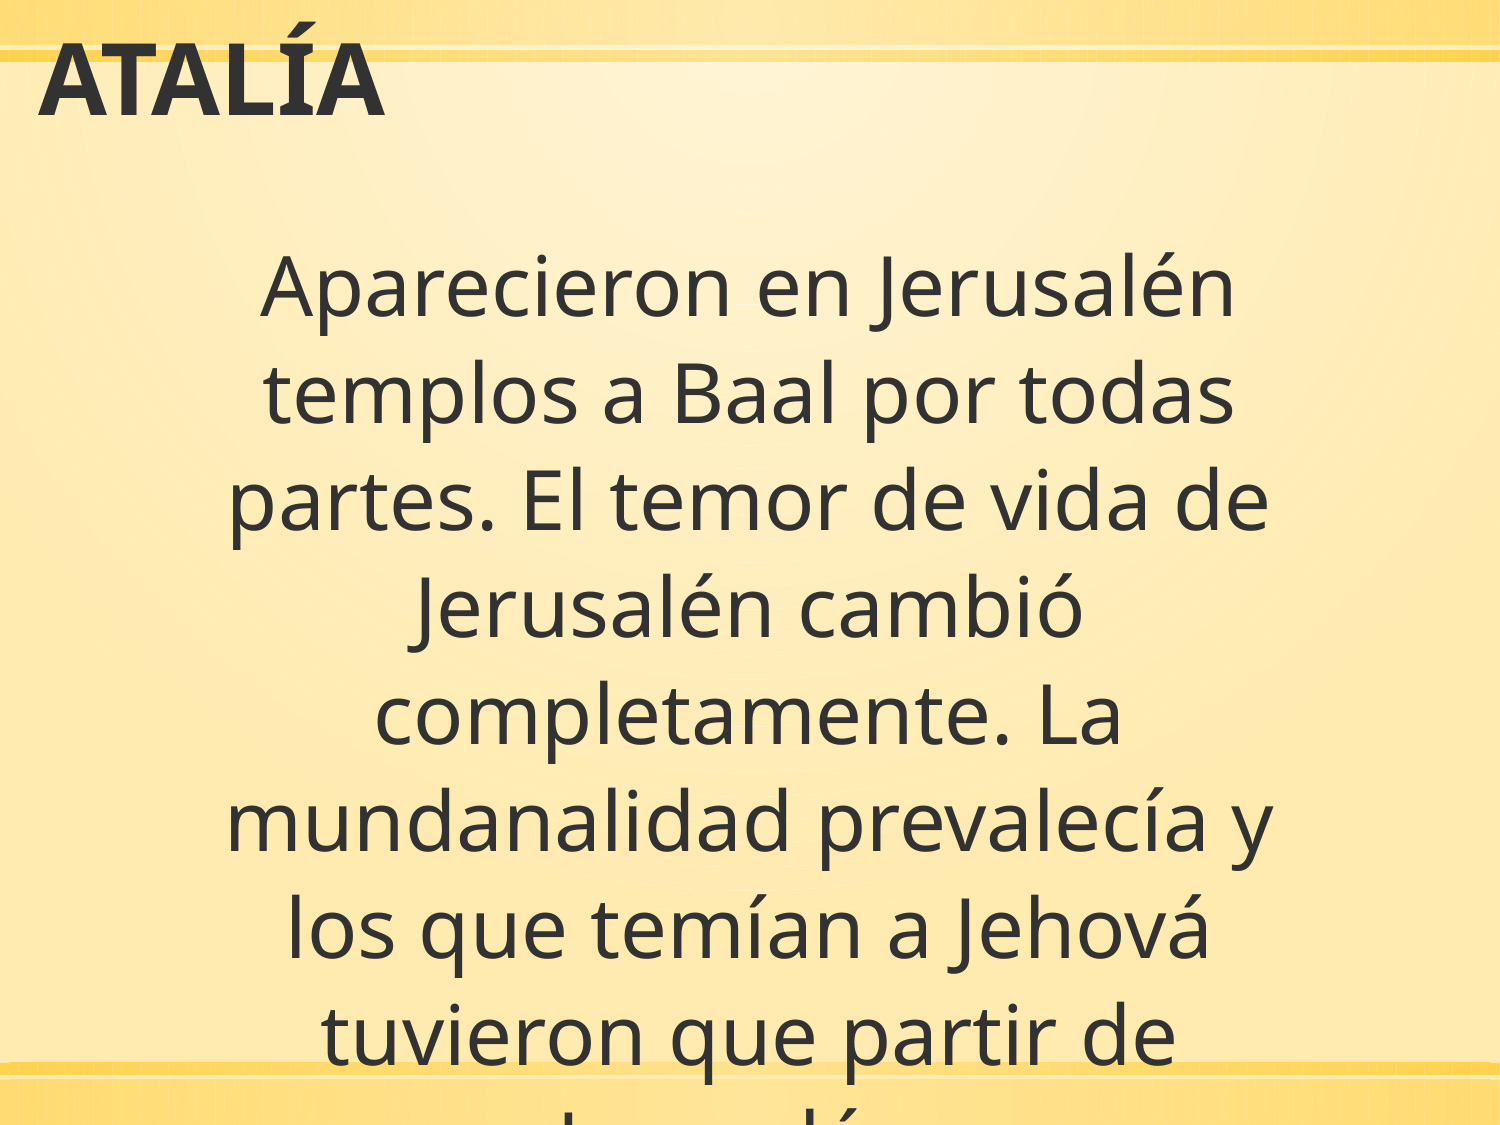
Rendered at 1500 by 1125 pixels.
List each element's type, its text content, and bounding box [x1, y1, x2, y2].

text_box ATALÍA [23, 0, 427, 144]
text_box Aparecieron en Jerusalén templos a Baal por todas partes. El temor de vida de Jerusalén cambió completamente. La mundanalidad prevalecía y los que temían a Jehová tuvieron que partir de Jerusalén. [168, 219, 1332, 1125]
